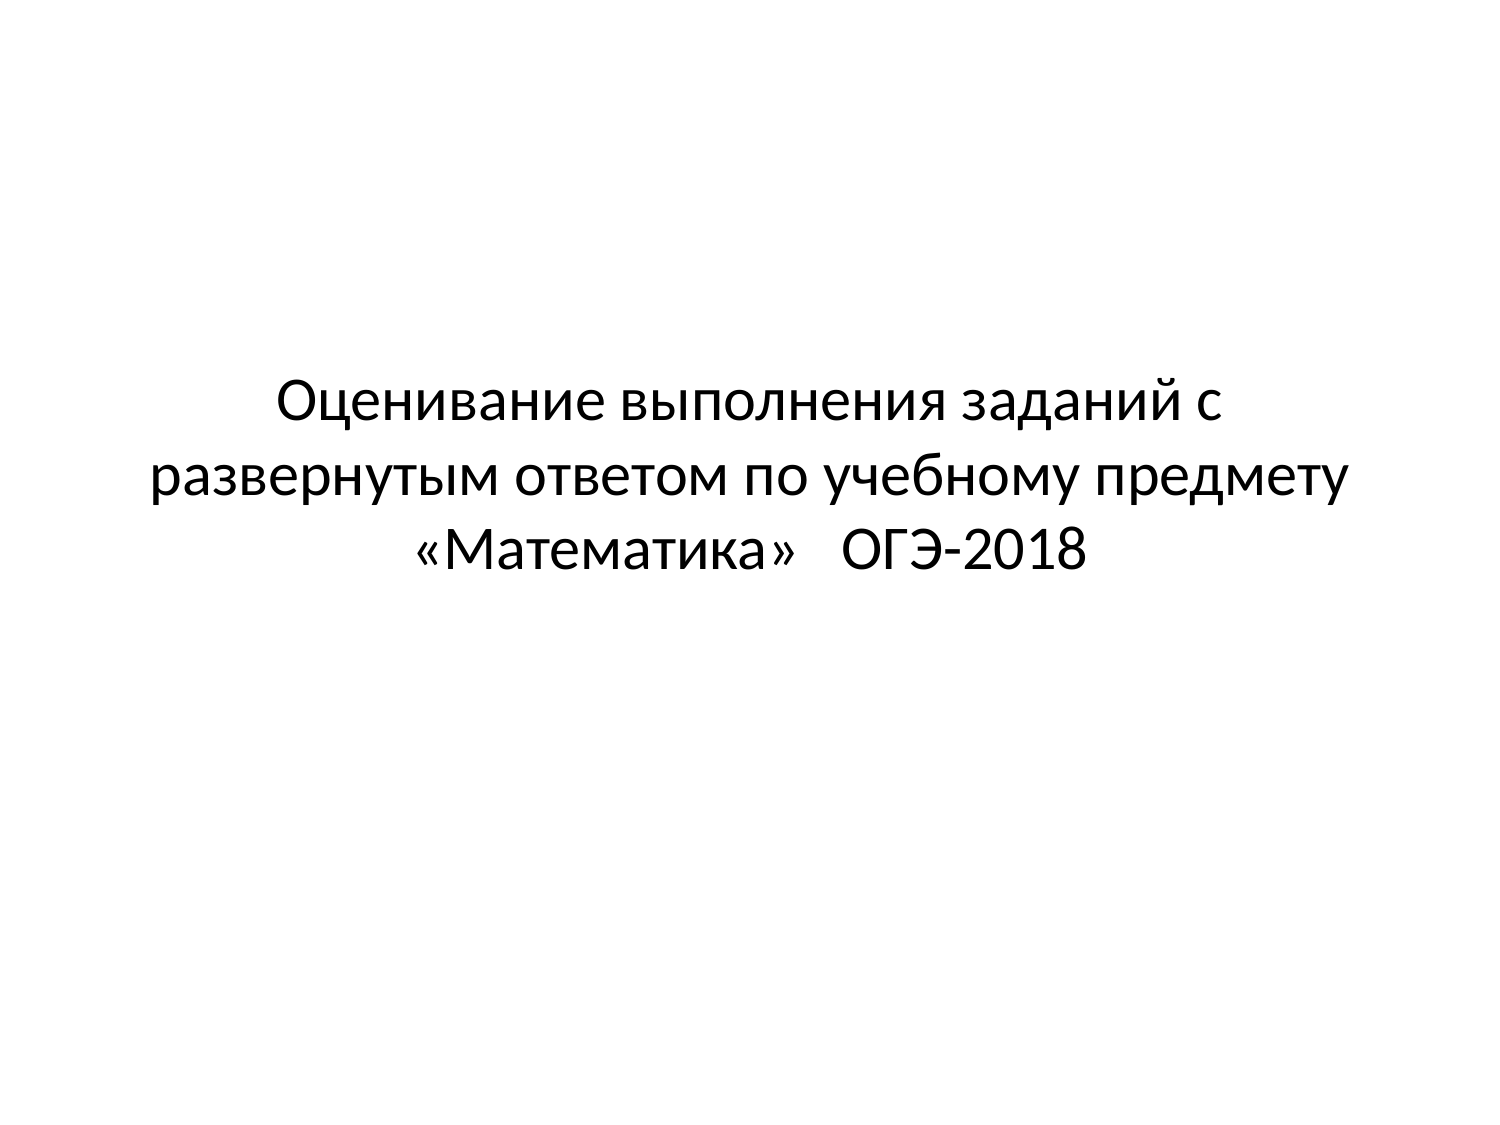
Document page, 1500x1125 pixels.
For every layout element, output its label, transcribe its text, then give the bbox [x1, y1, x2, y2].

title Оценивание выполнения заданий с развернутым ответом по учебному предмету «Математика» ОГЭ-2018 [112, 349, 1388, 591]
